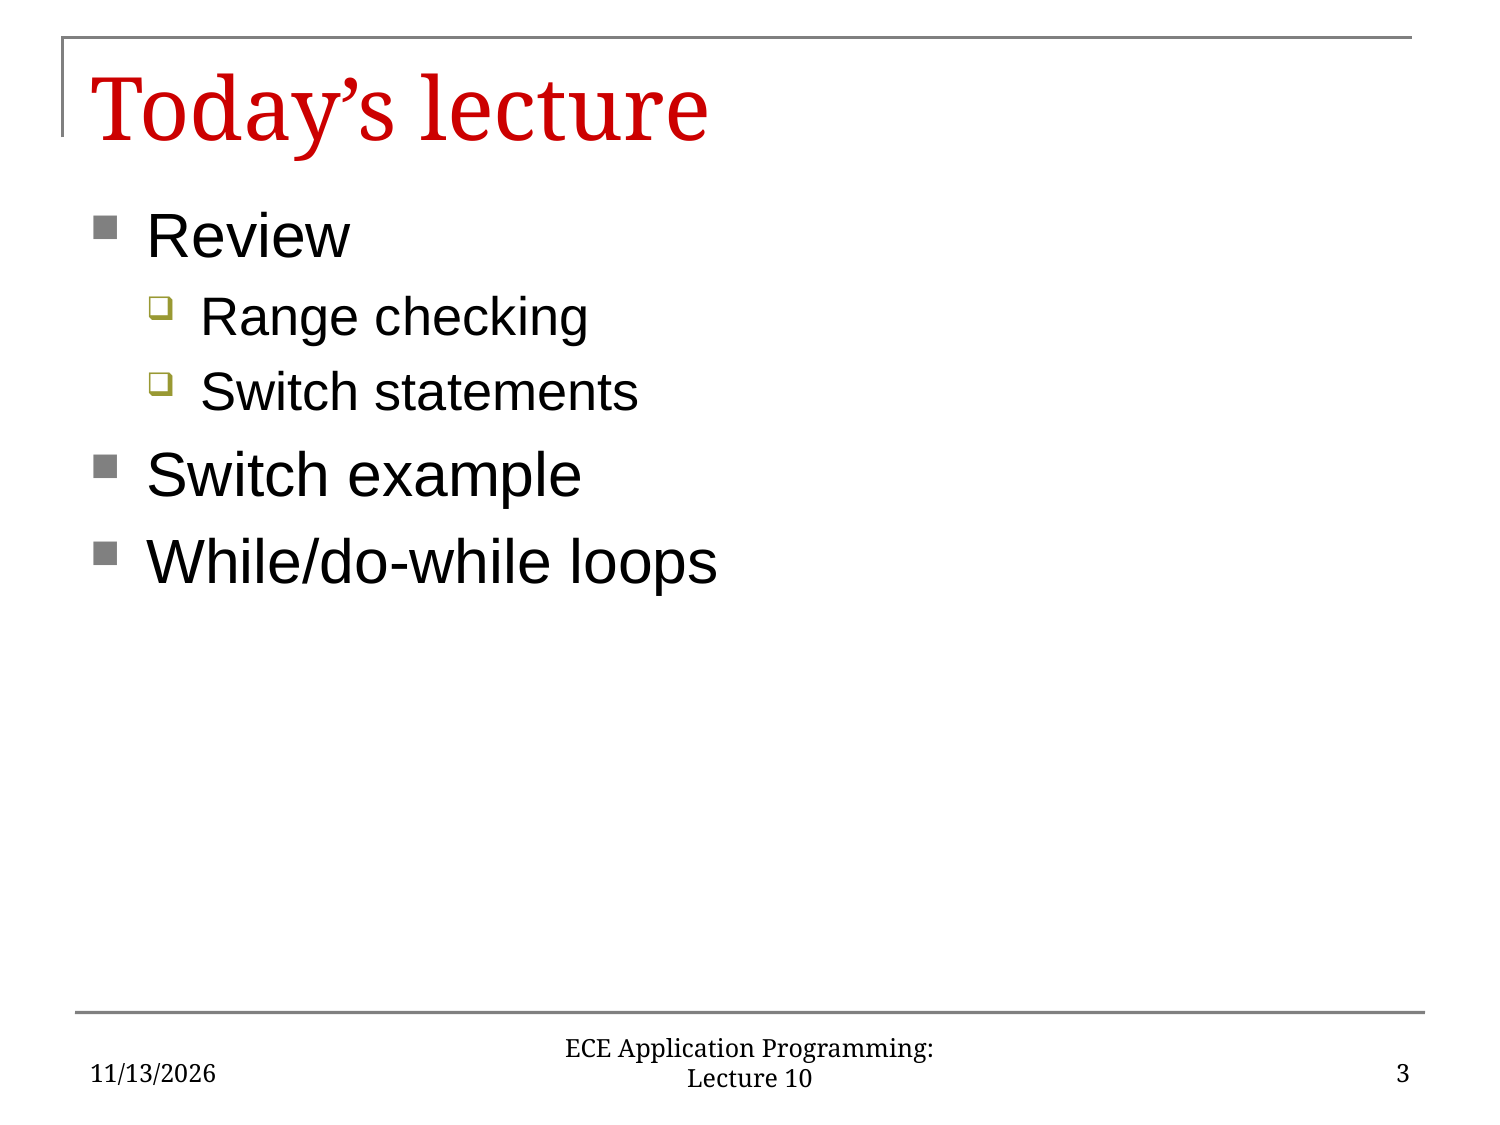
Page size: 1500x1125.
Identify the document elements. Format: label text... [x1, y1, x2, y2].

list Review Range checking Switch statements Switch example While/do-while loops [75, 187, 1425, 1006]
slide_number 3 [1074, 1023, 1426, 1100]
footer ECE Application Programming: Lecture 10 [512, 1024, 988, 1101]
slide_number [74, 1023, 426, 1100]
title Today’s lecture [75, 45, 1425, 163]
